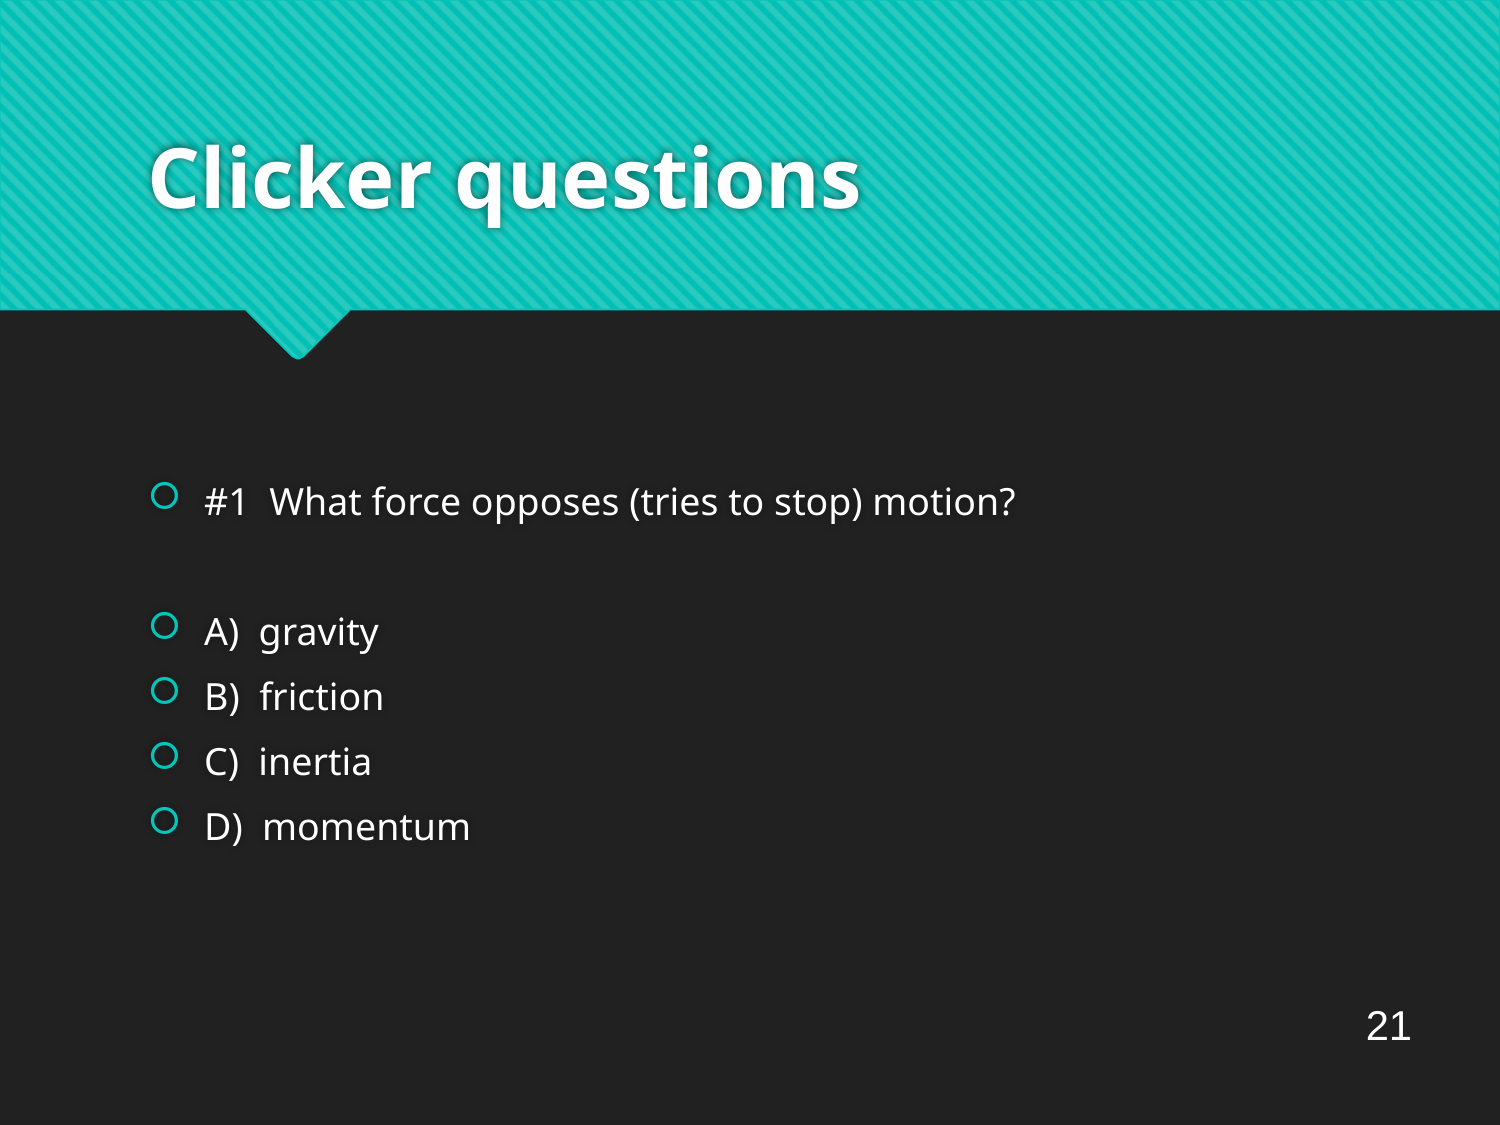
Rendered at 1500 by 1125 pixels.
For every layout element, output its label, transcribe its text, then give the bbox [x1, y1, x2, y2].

title Clicker questions [132, 73, 1368, 233]
list #1 What force opposes (tries to stop) motion? A) gravity B) friction C) inertia D) momentum [132, 364, 1368, 962]
slide_number 21 [1296, 970, 1428, 1051]
